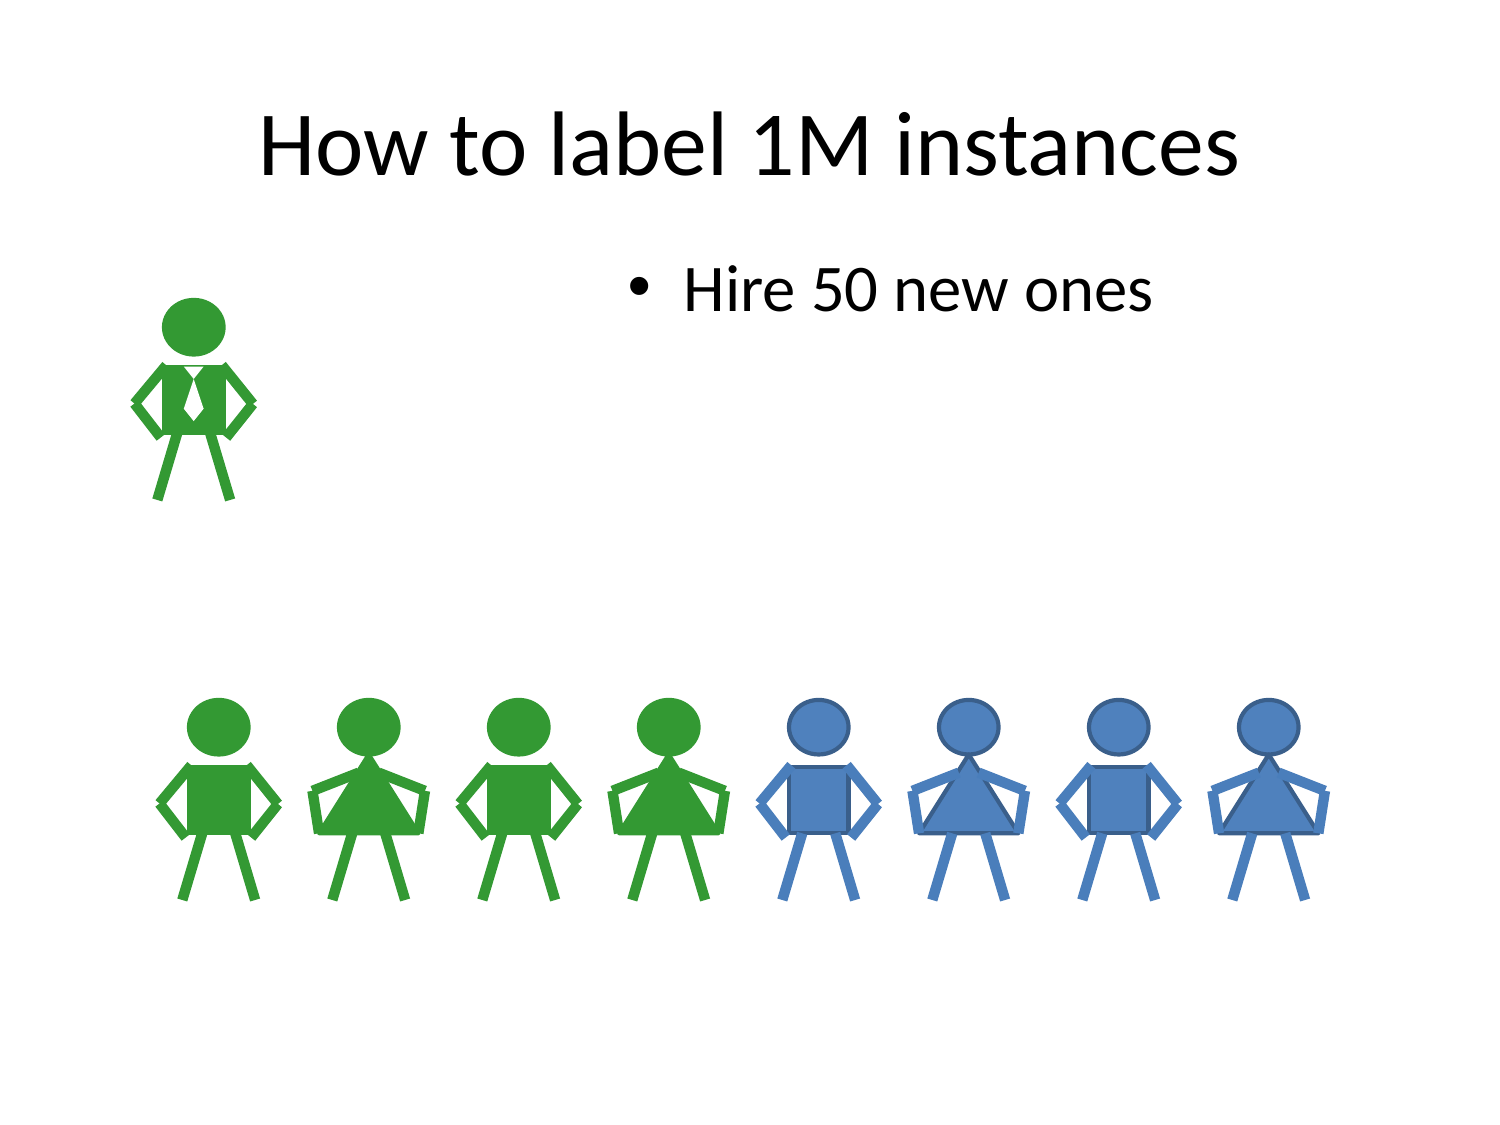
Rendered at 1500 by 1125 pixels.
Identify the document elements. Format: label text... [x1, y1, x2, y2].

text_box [183, 366, 204, 422]
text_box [312, 699, 426, 901]
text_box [137, 299, 251, 501]
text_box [162, 699, 276, 901]
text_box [462, 699, 576, 901]
title How to label 1M instances [75, 45, 1425, 233]
text_box Hire 50 new ones [612, 237, 1450, 625]
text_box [612, 699, 726, 901]
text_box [762, 699, 1326, 901]
